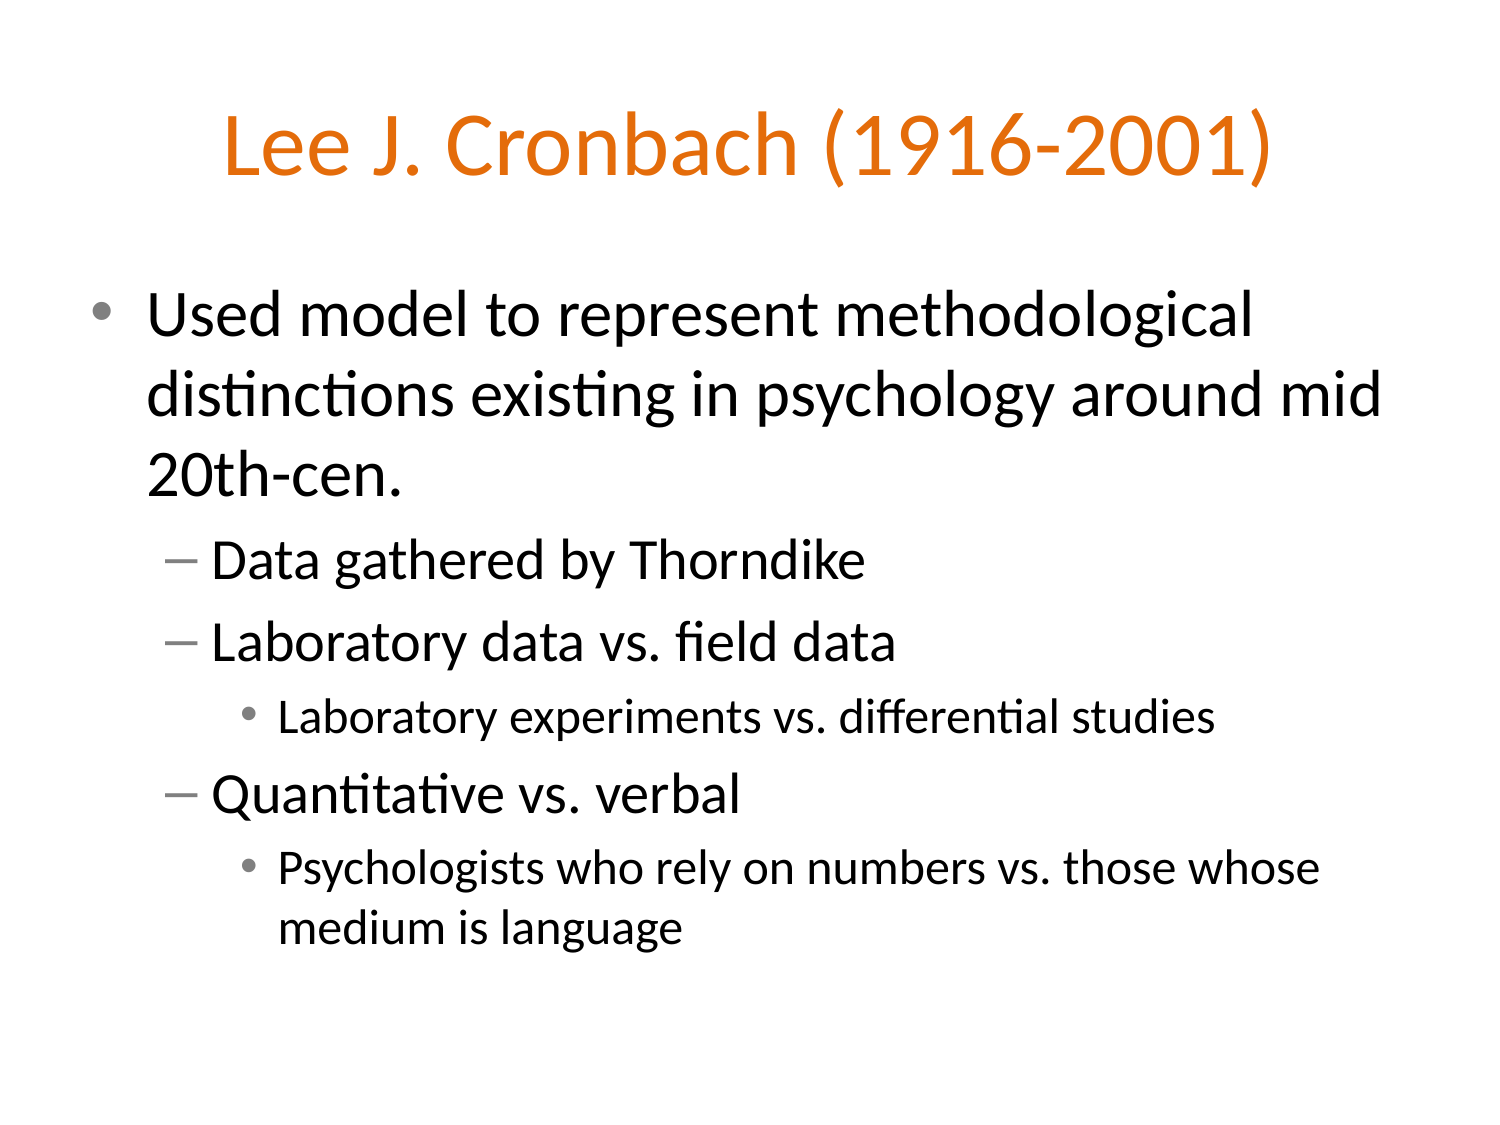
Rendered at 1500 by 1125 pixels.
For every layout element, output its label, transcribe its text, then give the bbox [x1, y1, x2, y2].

list Used model to represent methodological distinctions existing in psychology around mid 20th-cen. Data gathered by Thorndike Laboratory data vs. field data Laboratory experiments vs. differential studies Quantitative vs. verbal Psychologists who rely on numbers vs. those whose medium is language [75, 262, 1425, 1005]
title Lee J. Cronbach (1916-2001) [75, 45, 1425, 233]
